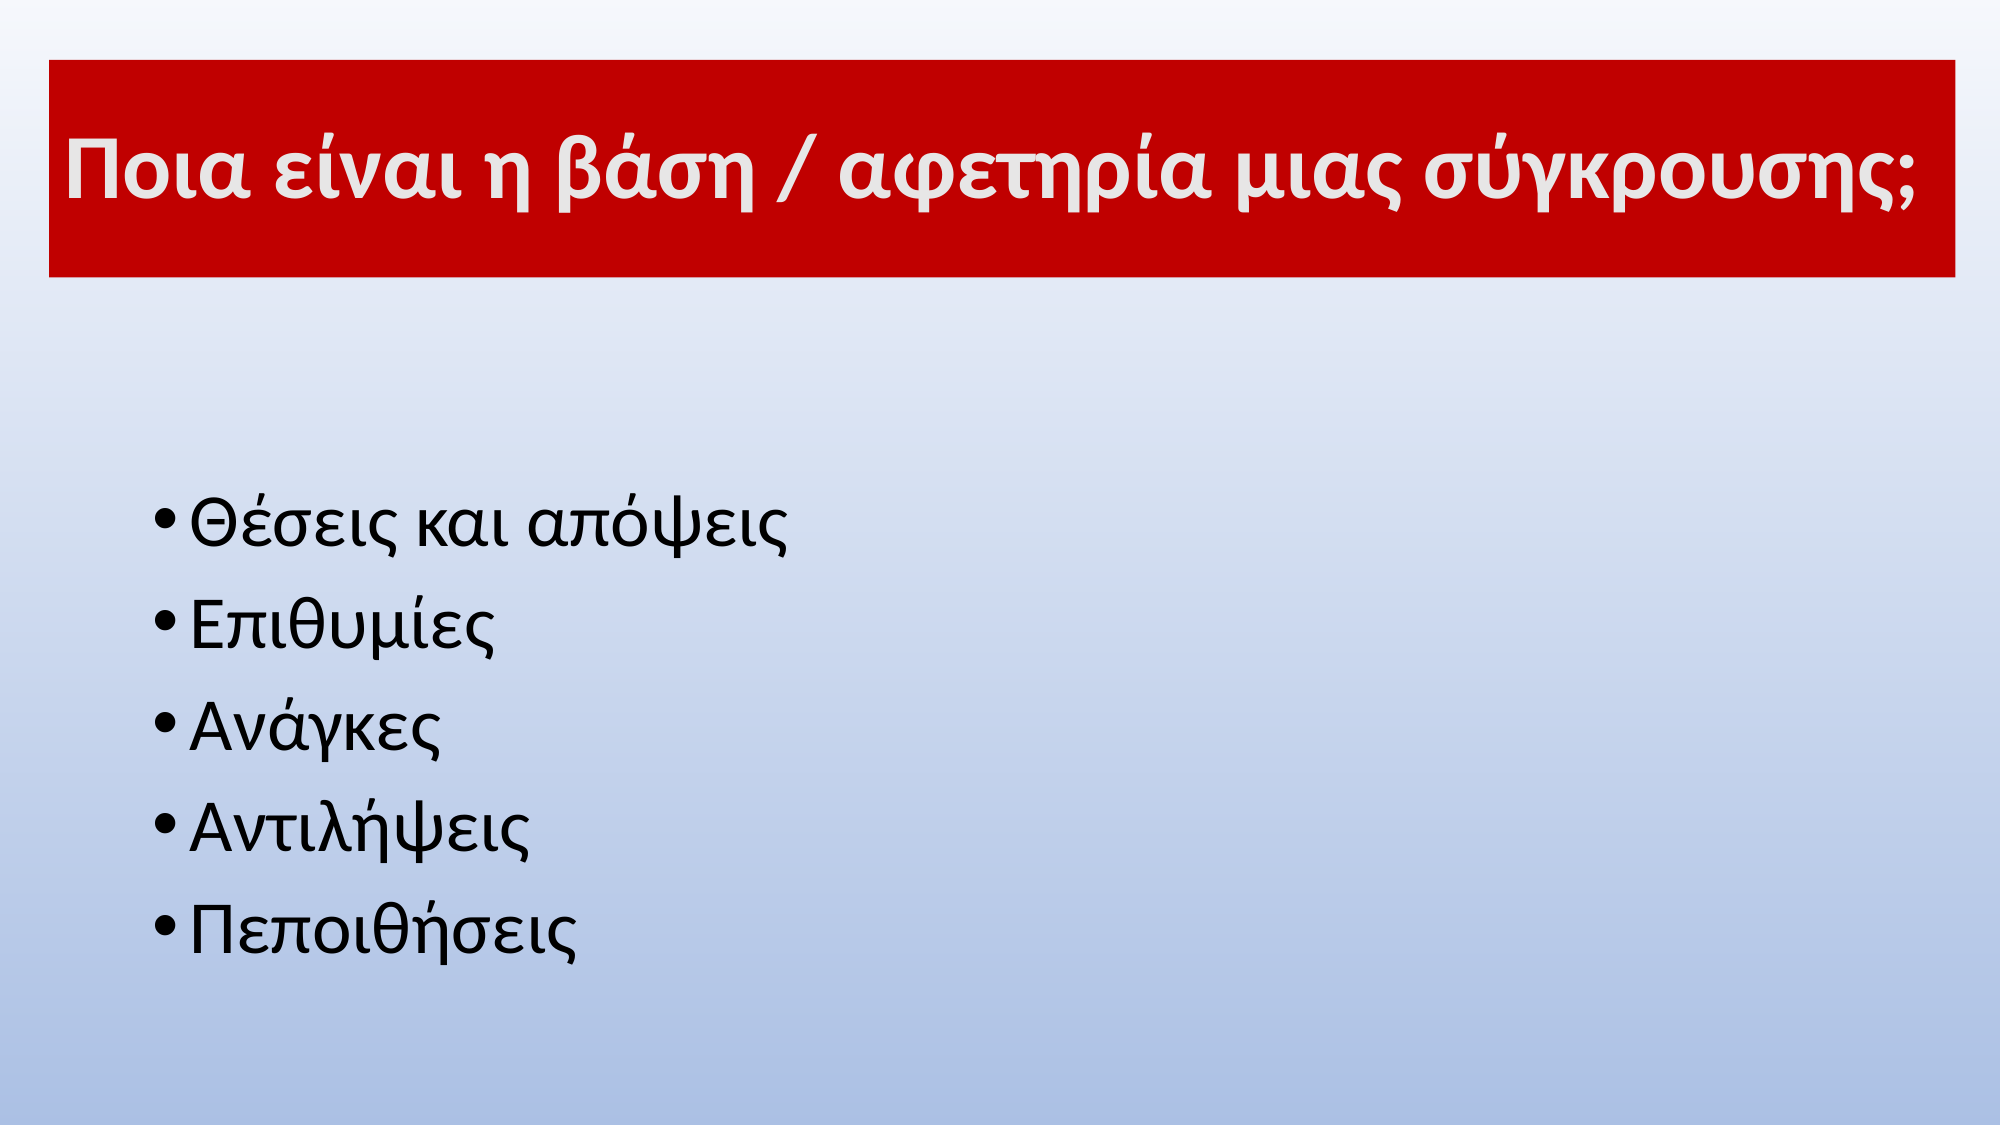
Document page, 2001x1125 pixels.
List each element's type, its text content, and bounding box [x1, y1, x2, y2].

title Ποια είναι η βάση / αφετηρία μιας σύγκρουσης; [49, 59, 1956, 278]
list Θέσεις και απόψεις Επιθυμίες Ανάγκες Αντιλήψεις Πεποιθήσεις [137, 299, 1863, 1014]
